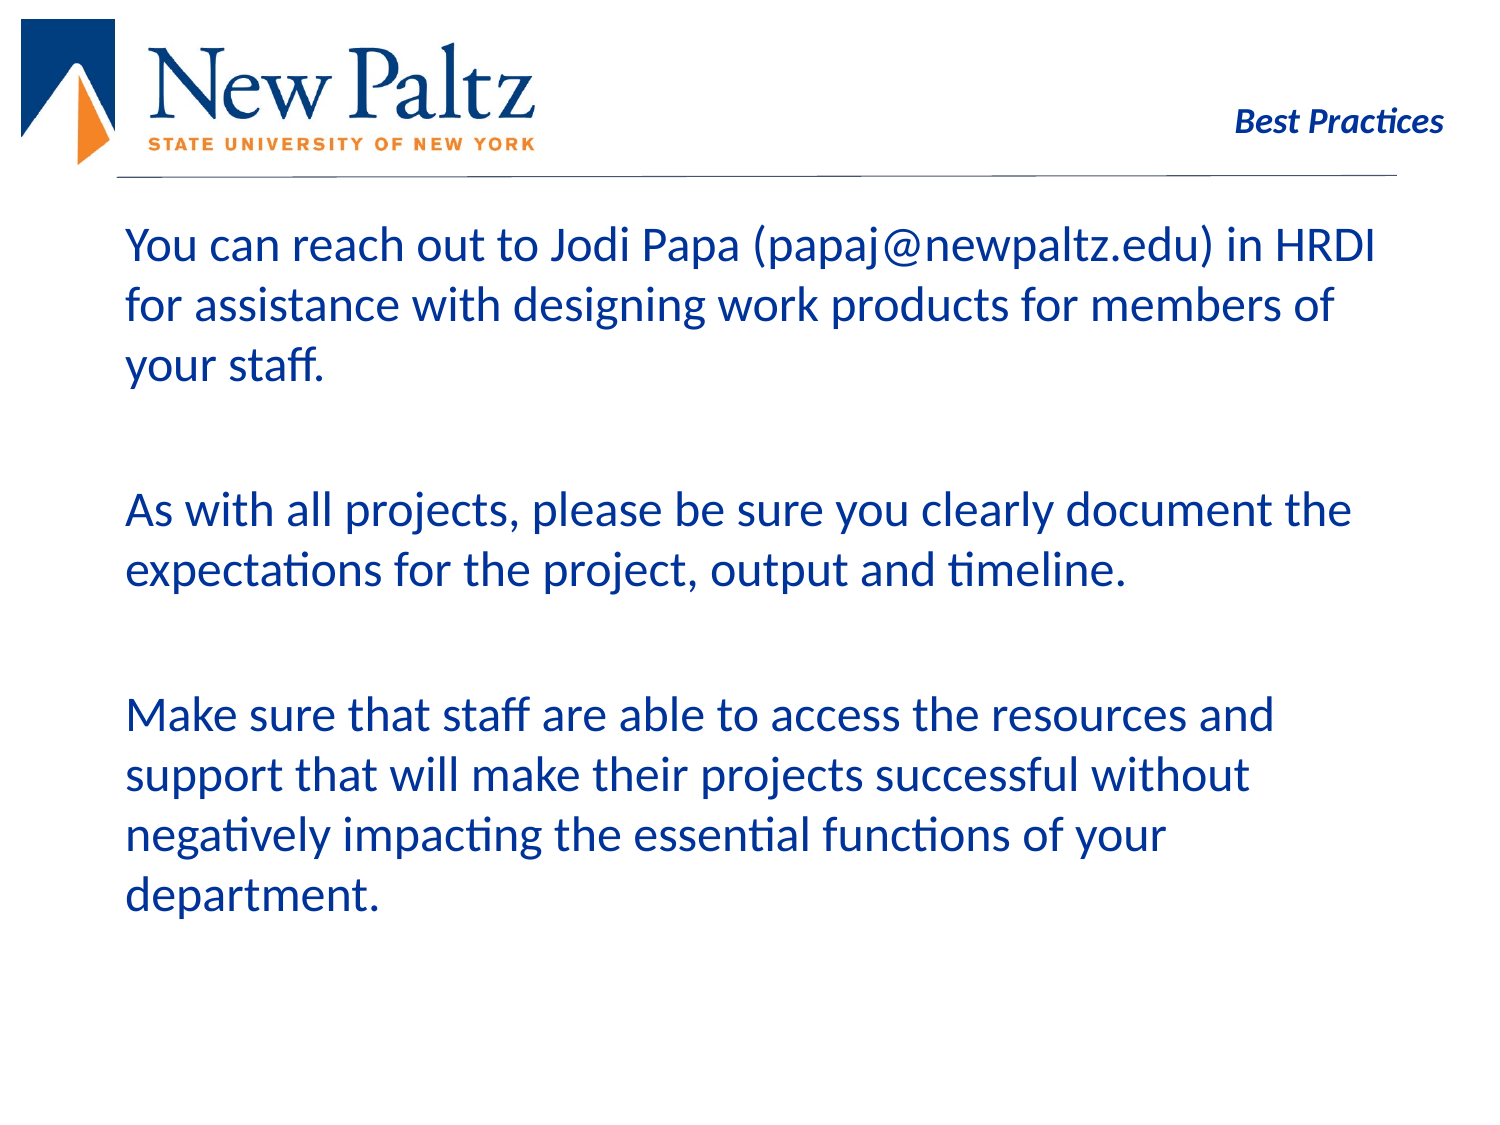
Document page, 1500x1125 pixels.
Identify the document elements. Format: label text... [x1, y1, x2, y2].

list You can reach out to Jodi Papa (papaj@newpaltz.edu) in HRDI for assistance with designing work products for members of your staff. As with all projects, please be sure you clearly document the expectations for the project, output and timeline. Make sure that staff are able to access the resources and support that will make their projects successful without negatively impacting the essential functions of your department. [110, 204, 1397, 986]
picture [21, 19, 537, 165]
title Best Practices [165, 44, 1460, 149]
